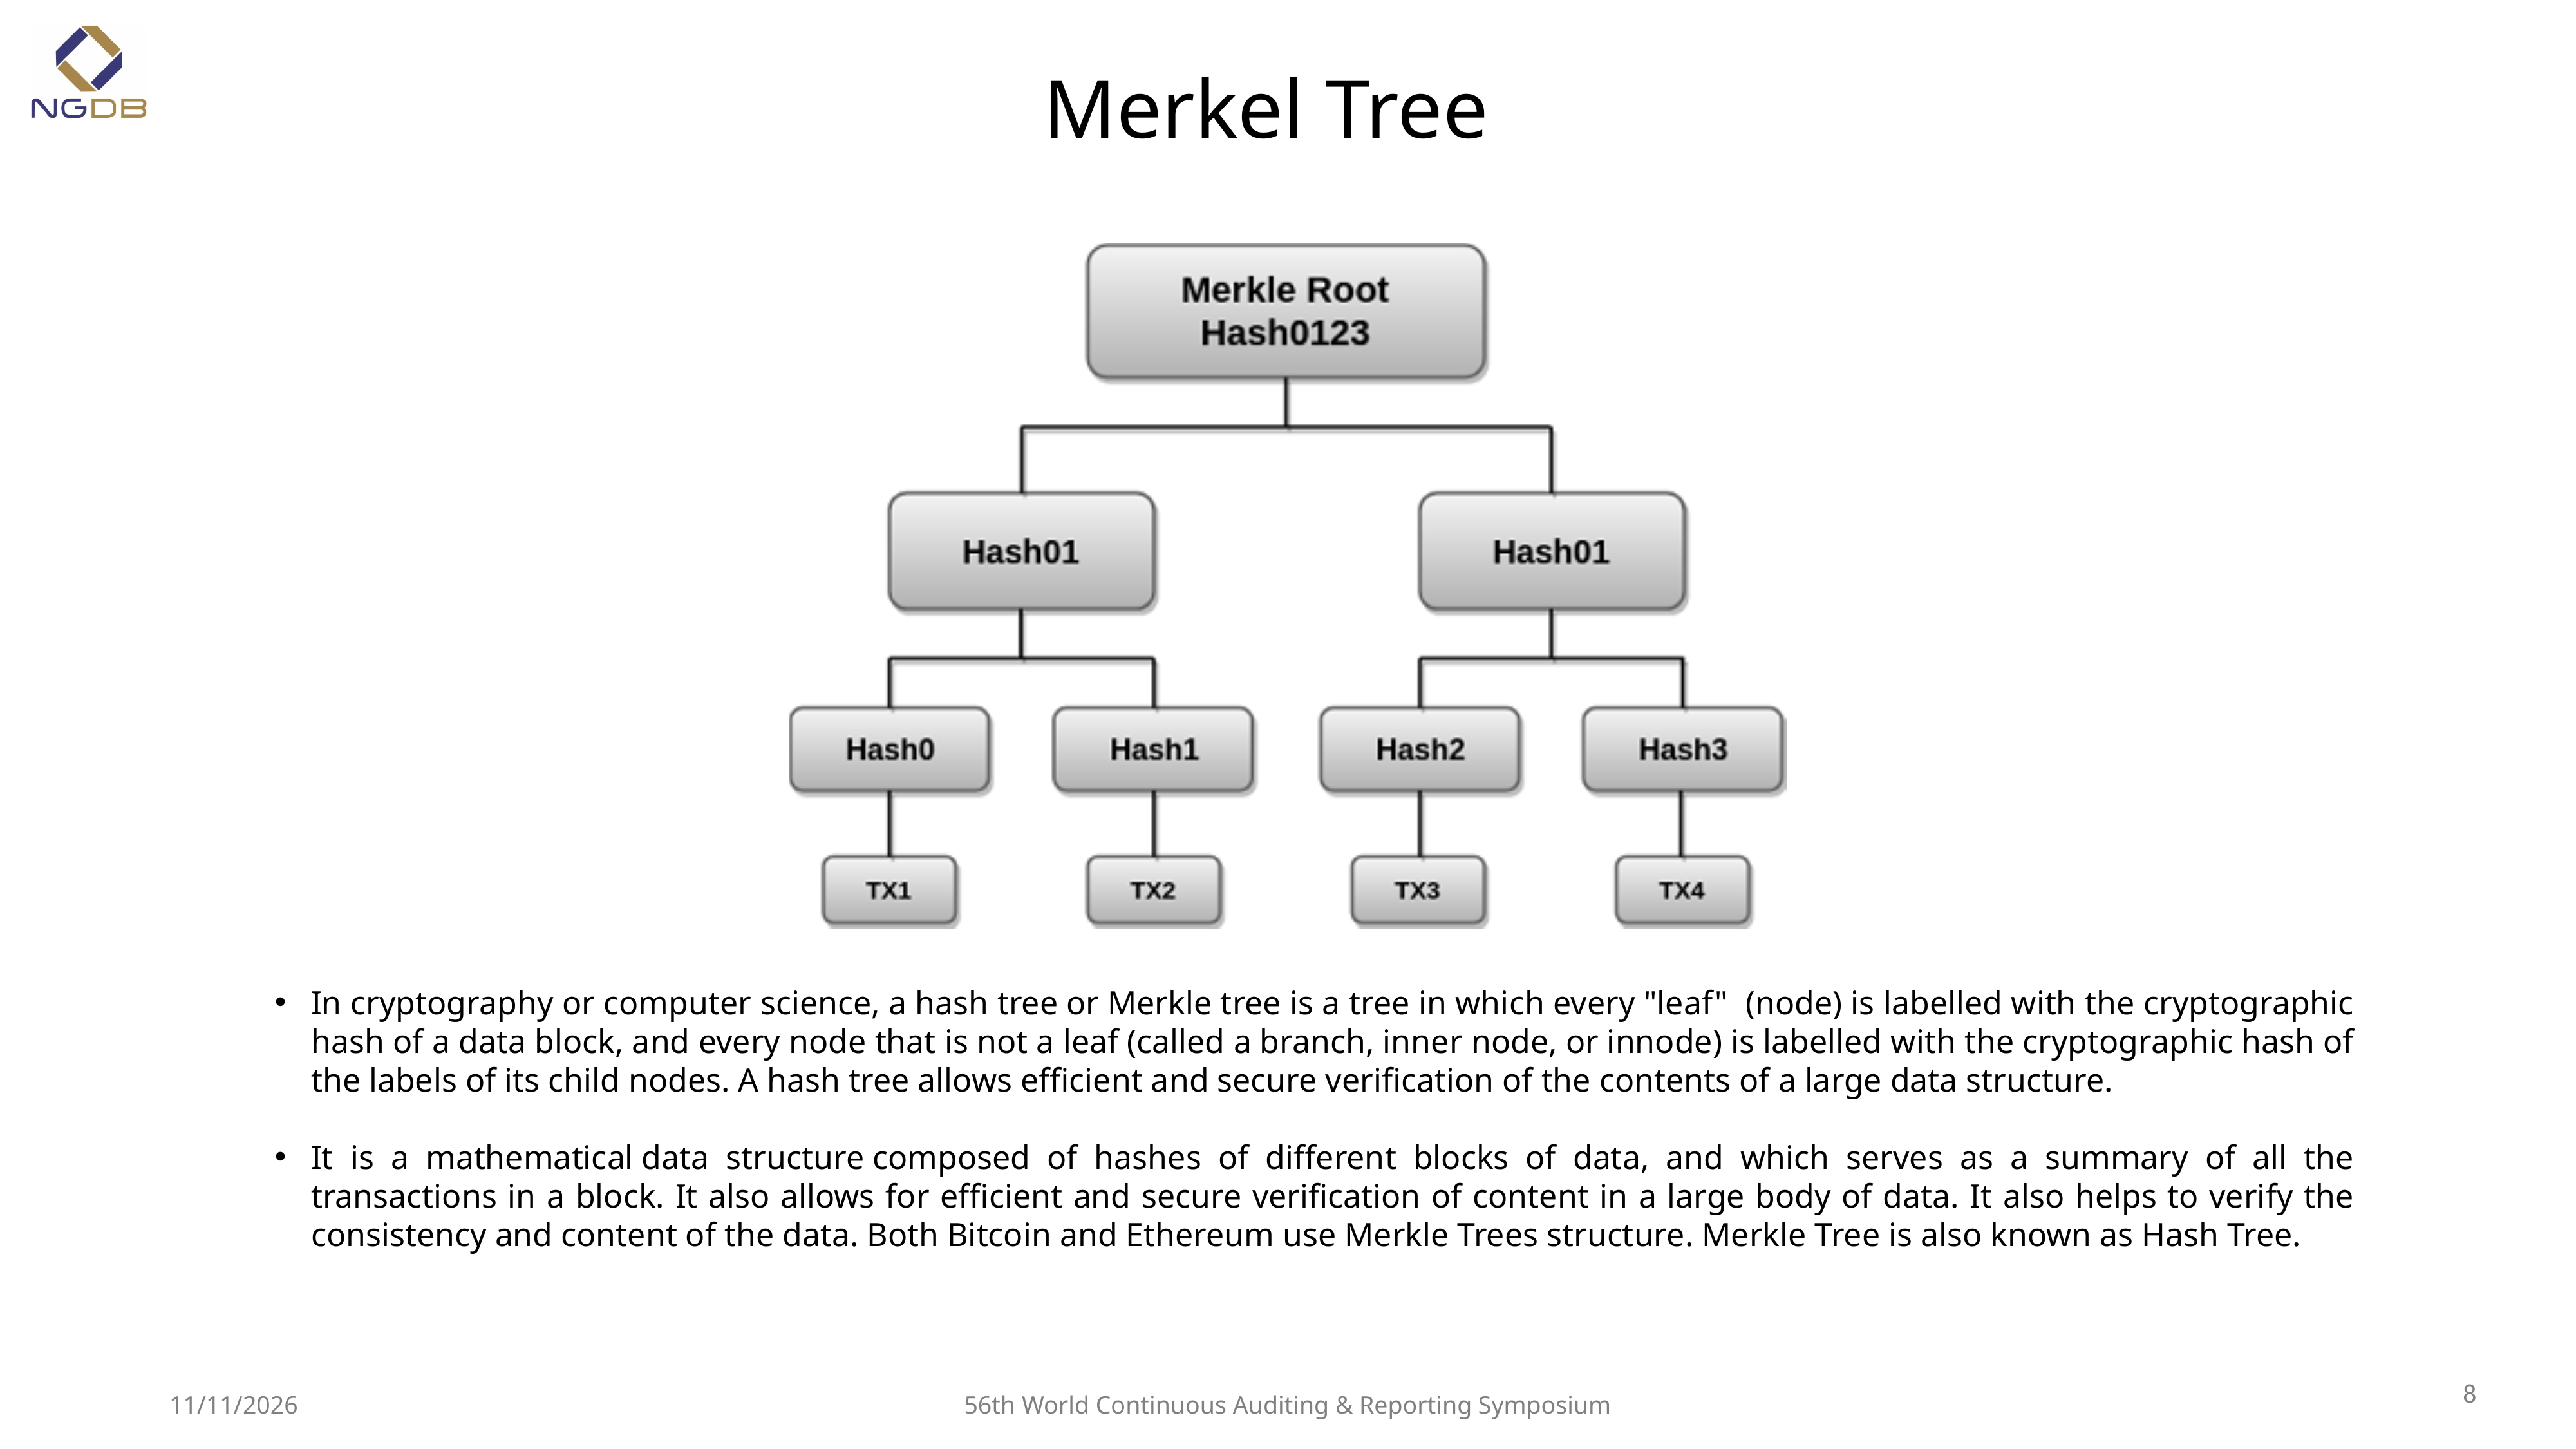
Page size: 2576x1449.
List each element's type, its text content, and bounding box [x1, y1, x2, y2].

text_box In cryptography or computer science, a hash tree or Merkle tree is a tree in which every "leaf" (node) is labelled with the cryptographic hash of a data block, and every node that is not a leaf (called a branch, inner node, or innode) is labelled with the cryptographic hash of the labels of its child nodes. A hash tree allows efficient and secure verification of the contents of a large data structure. It is a mathematical data structure composed of hashes of different blocks of data, and which serves as a summary of all the transactions in a block. It also allows for efficient and secure verification of content in a large body of data. It also helps to verify the consistency and content of the data. Both Bitcoin and Ethereum use Merkle Trees structure. Merkle Tree is also known as Hash Tree. [265, 978, 2365, 1258]
text_box 56th World Continuous Auditing & Reporting Symposium [813, 1385, 1763, 1423]
picture [789, 243, 1787, 929]
text_box 4/28/2023 [160, 1385, 450, 1424]
text_box Merkel Tree [230, 53, 2364, 159]
picture [30, 24, 147, 120]
